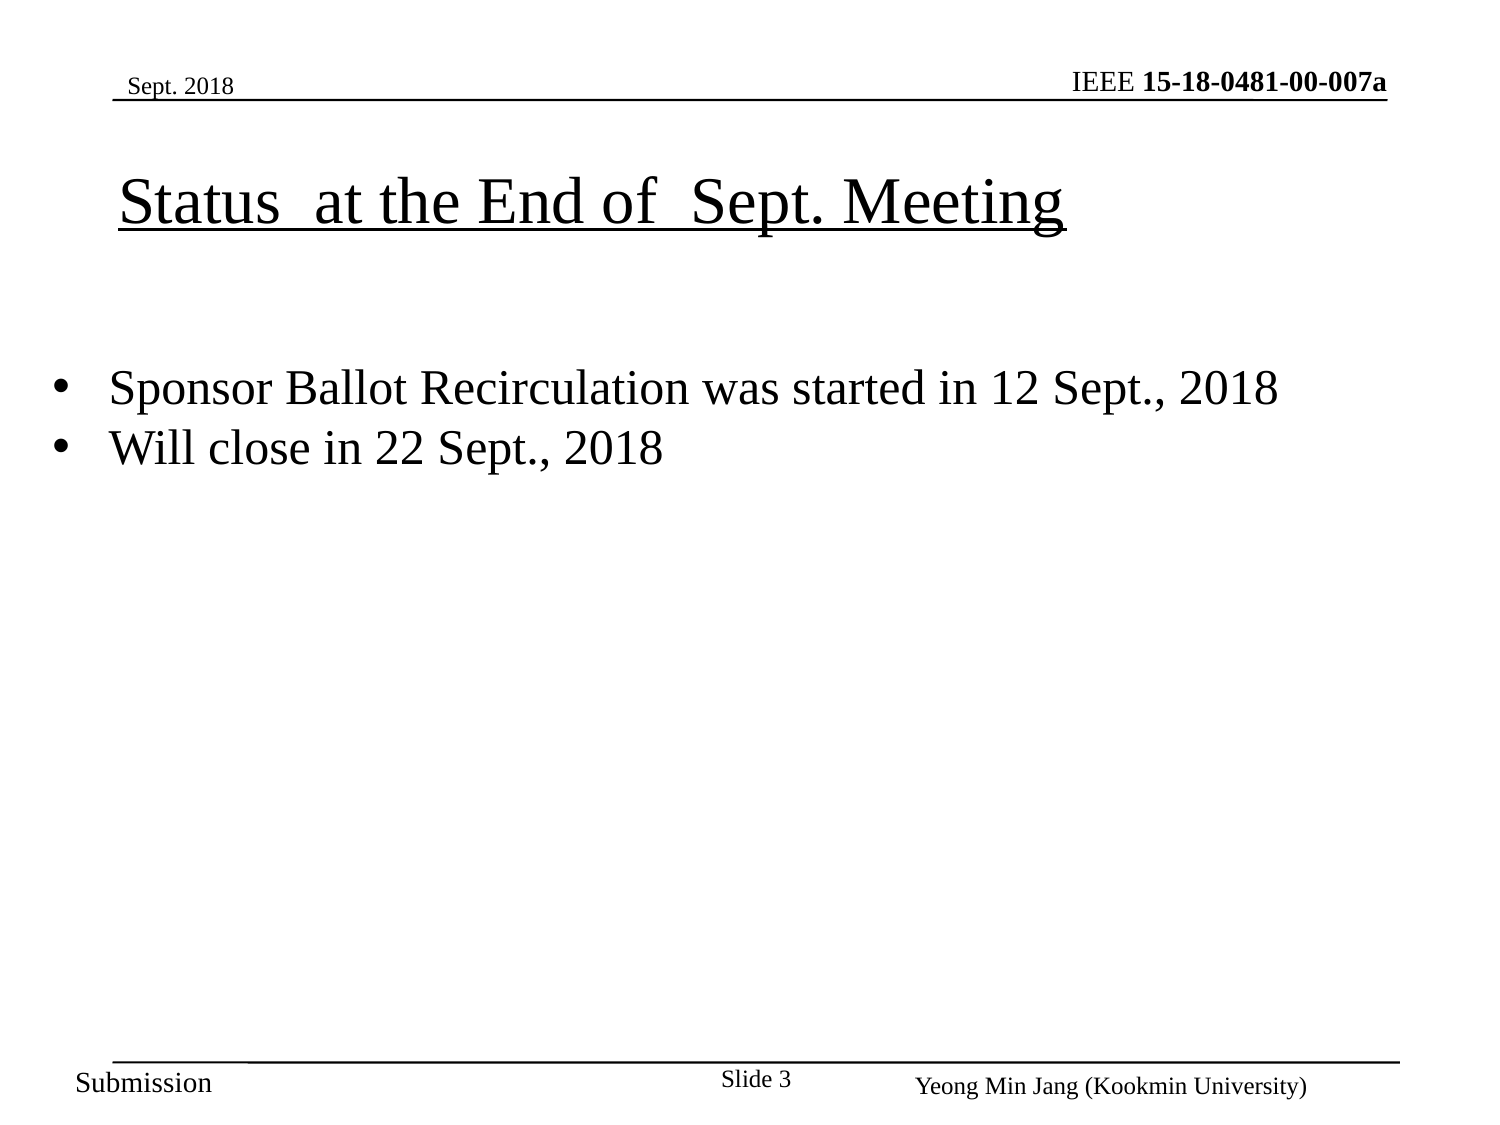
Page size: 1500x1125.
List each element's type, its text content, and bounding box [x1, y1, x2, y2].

footer Yeong Min Jang (Kookmin University) [900, 1062, 1413, 1093]
text_box Sponsor Ballot Recirculation was started in 12 Sept., 2018 Will close in 22 Sept., 2018 [37, 287, 1475, 543]
slide_number Slide 3 [712, 1062, 800, 1093]
text_box Status at the End of Sept. Meeting [103, 149, 1083, 245]
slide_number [112, 62, 375, 98]
text_box Submission [75, 1062, 338, 1098]
